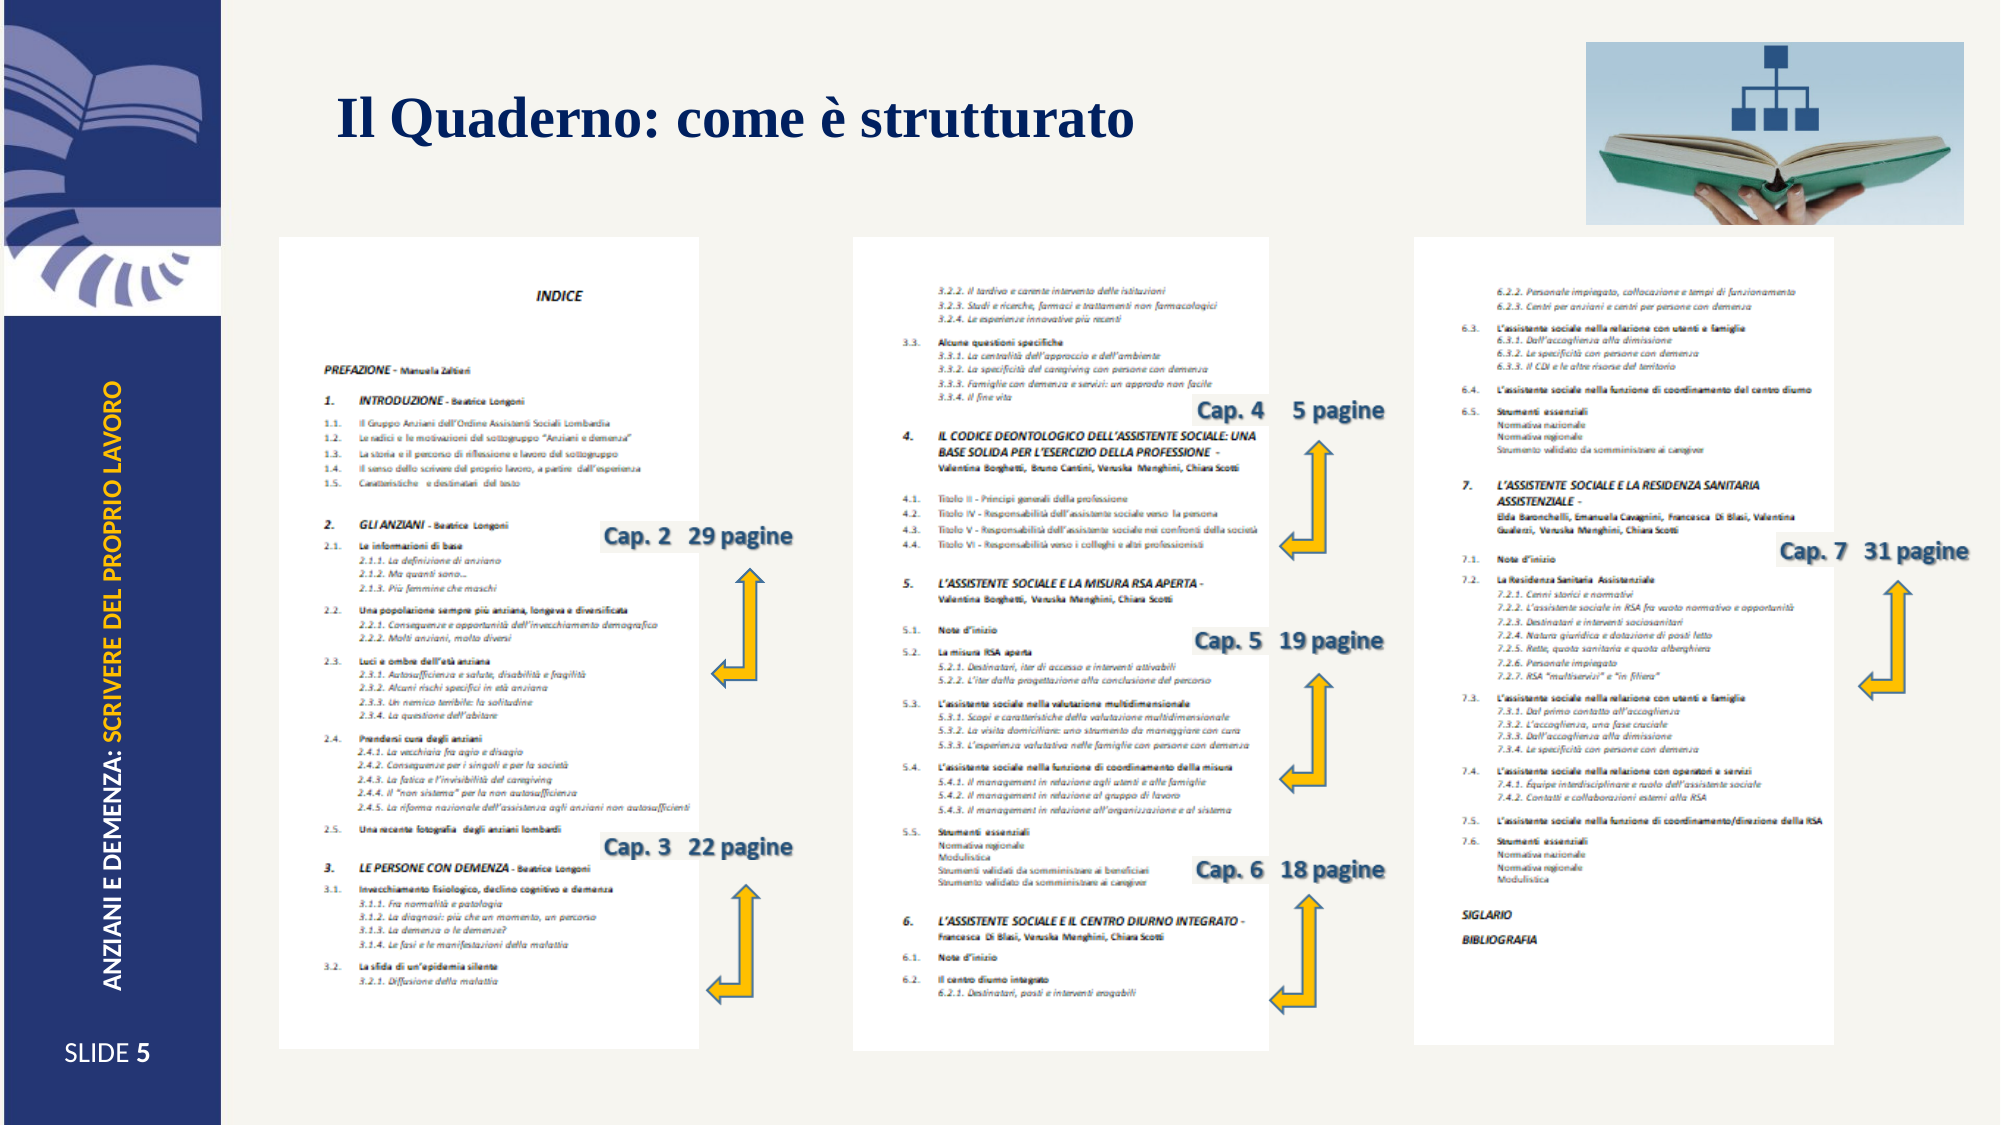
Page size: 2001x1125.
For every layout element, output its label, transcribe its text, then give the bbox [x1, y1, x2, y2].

title Il Quaderno: come è strutturato [321, 56, 1586, 182]
text_box [710, 567, 766, 689]
text_box anziani e demenza: SCRIVERE DEL PROPRIO LAVORO [86, 366, 134, 1007]
picture [0, 0, 2001, 1125]
text_box SLIDE 5 [0, 1025, 221, 1076]
